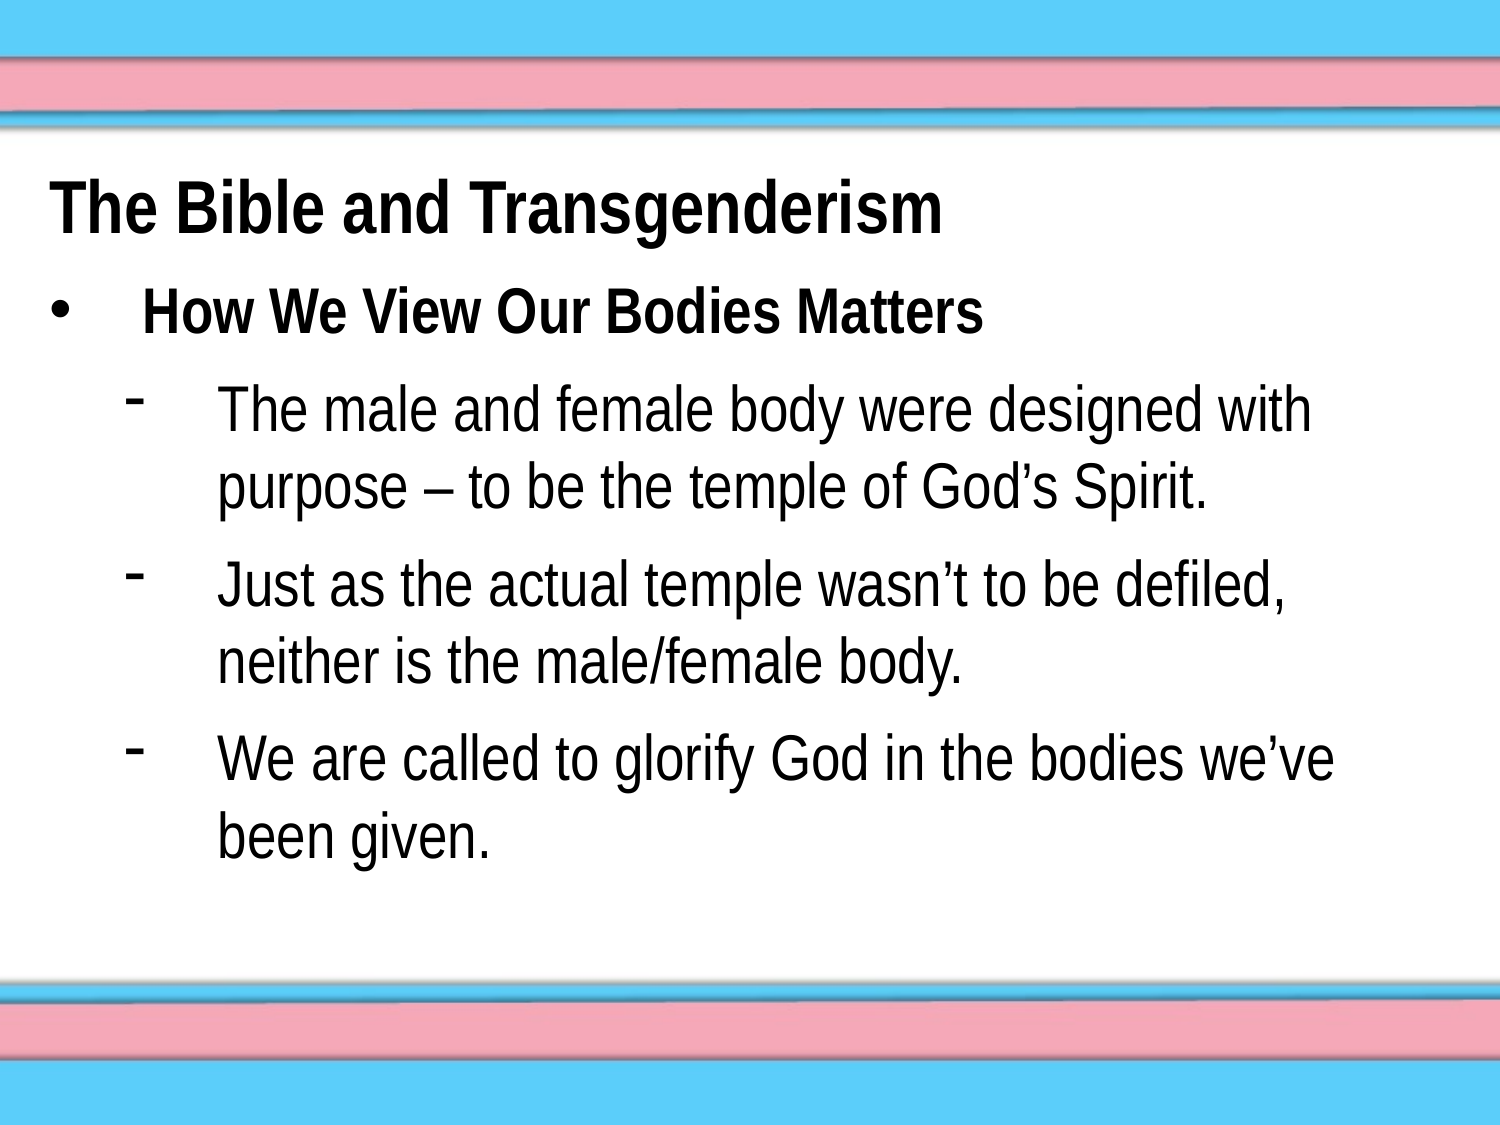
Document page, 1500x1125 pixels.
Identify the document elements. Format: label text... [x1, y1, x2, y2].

picture [0, 0, 1500, 1125]
text_box The Bible and Transgenderism How We View Our Bodies Matters The male and female body were designed with purpose – to be the temple of God’s Spirit. Just as the actual temple wasn’t to be defiled, neither is the male/female body. We are called to glorify God in the bodies we’ve been given. [34, 151, 1452, 879]
